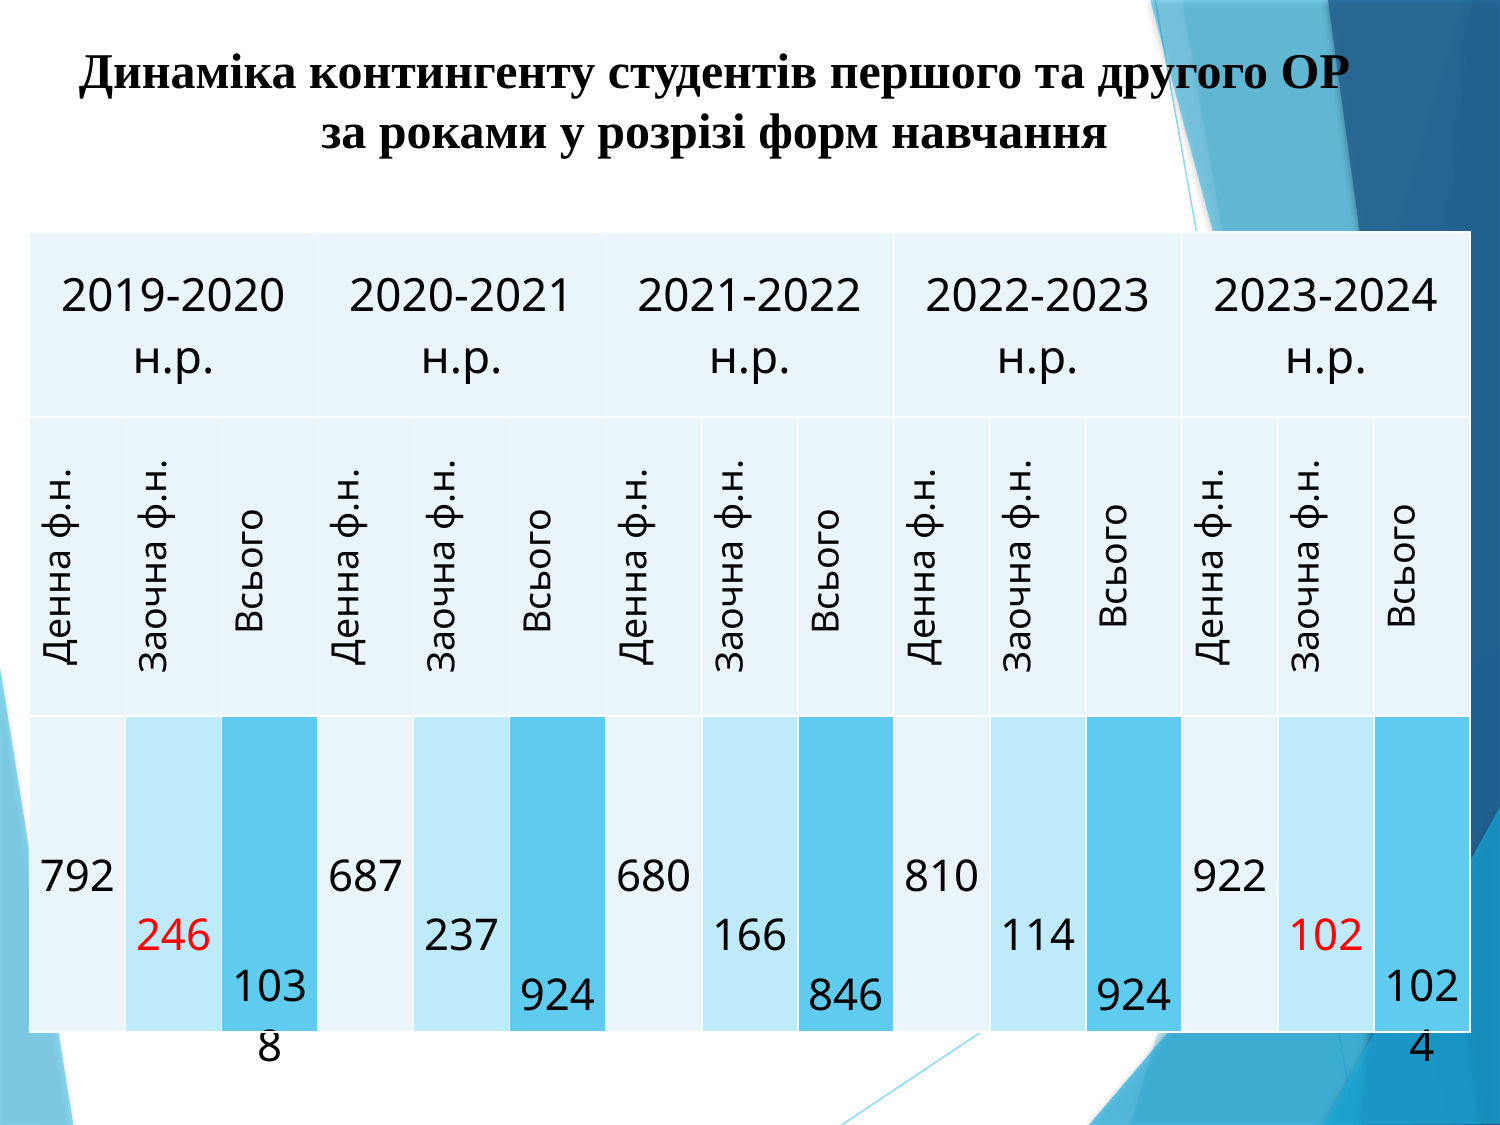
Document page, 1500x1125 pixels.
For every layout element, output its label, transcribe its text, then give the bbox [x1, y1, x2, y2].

table_cell Всього [799, 418, 893, 715]
table_header 2020-2021 н.р. [318, 233, 605, 416]
table_cell 237 [414, 717, 509, 1031]
table_cell Денна ф.н. [318, 418, 413, 715]
table_cell Денна ф.н. [606, 418, 701, 715]
table_cell Заочна ф.н. [991, 418, 1085, 715]
table_cell 687 [318, 717, 413, 1031]
table_cell 924 [510, 717, 605, 1031]
table_cell 680 [606, 717, 701, 1031]
table_header 2023-2024 н.р. [1183, 233, 1469, 416]
table_cell Денна ф.н. [1183, 418, 1277, 715]
table_cell 924 [1087, 717, 1181, 1031]
table_cell Заочна ф.н. [703, 418, 797, 715]
table_cell 114 [991, 717, 1085, 1031]
table_cell Заочна ф.н. [414, 418, 509, 715]
table_cell 102 [1279, 717, 1373, 1031]
table_cell 1024 [1375, 717, 1469, 1031]
table_cell Всього [1375, 418, 1469, 715]
table_cell 1038 [222, 717, 317, 1031]
table_cell 922 [1183, 717, 1277, 1031]
table_cell 246 [126, 717, 221, 1031]
text_box Динаміка контингенту студентів першого та другого ОР за роками у розрізі форм навчання [53, 30, 1376, 166]
table_cell Всього [510, 418, 605, 715]
table_cell Всього [222, 418, 317, 715]
table_cell Денна ф.н. [895, 418, 989, 715]
table_header 2019-2020 н.р. [30, 233, 317, 416]
table_cell Заочна ф.н. [126, 418, 221, 715]
text_box [17, 27, 1361, 88]
table_header 2021-2022 н.р. [606, 233, 893, 416]
table_cell Денна ф.н. [30, 418, 125, 715]
table_cell 792 [30, 717, 125, 1031]
table_header 2022-2023 н.р. [895, 233, 1181, 416]
table_cell 846 [799, 717, 893, 1031]
table_cell 166 [703, 717, 797, 1031]
table_cell Заочна ф.н. [1279, 418, 1373, 715]
table_cell Всього [1087, 418, 1181, 715]
table_cell 810 [895, 717, 989, 1031]
